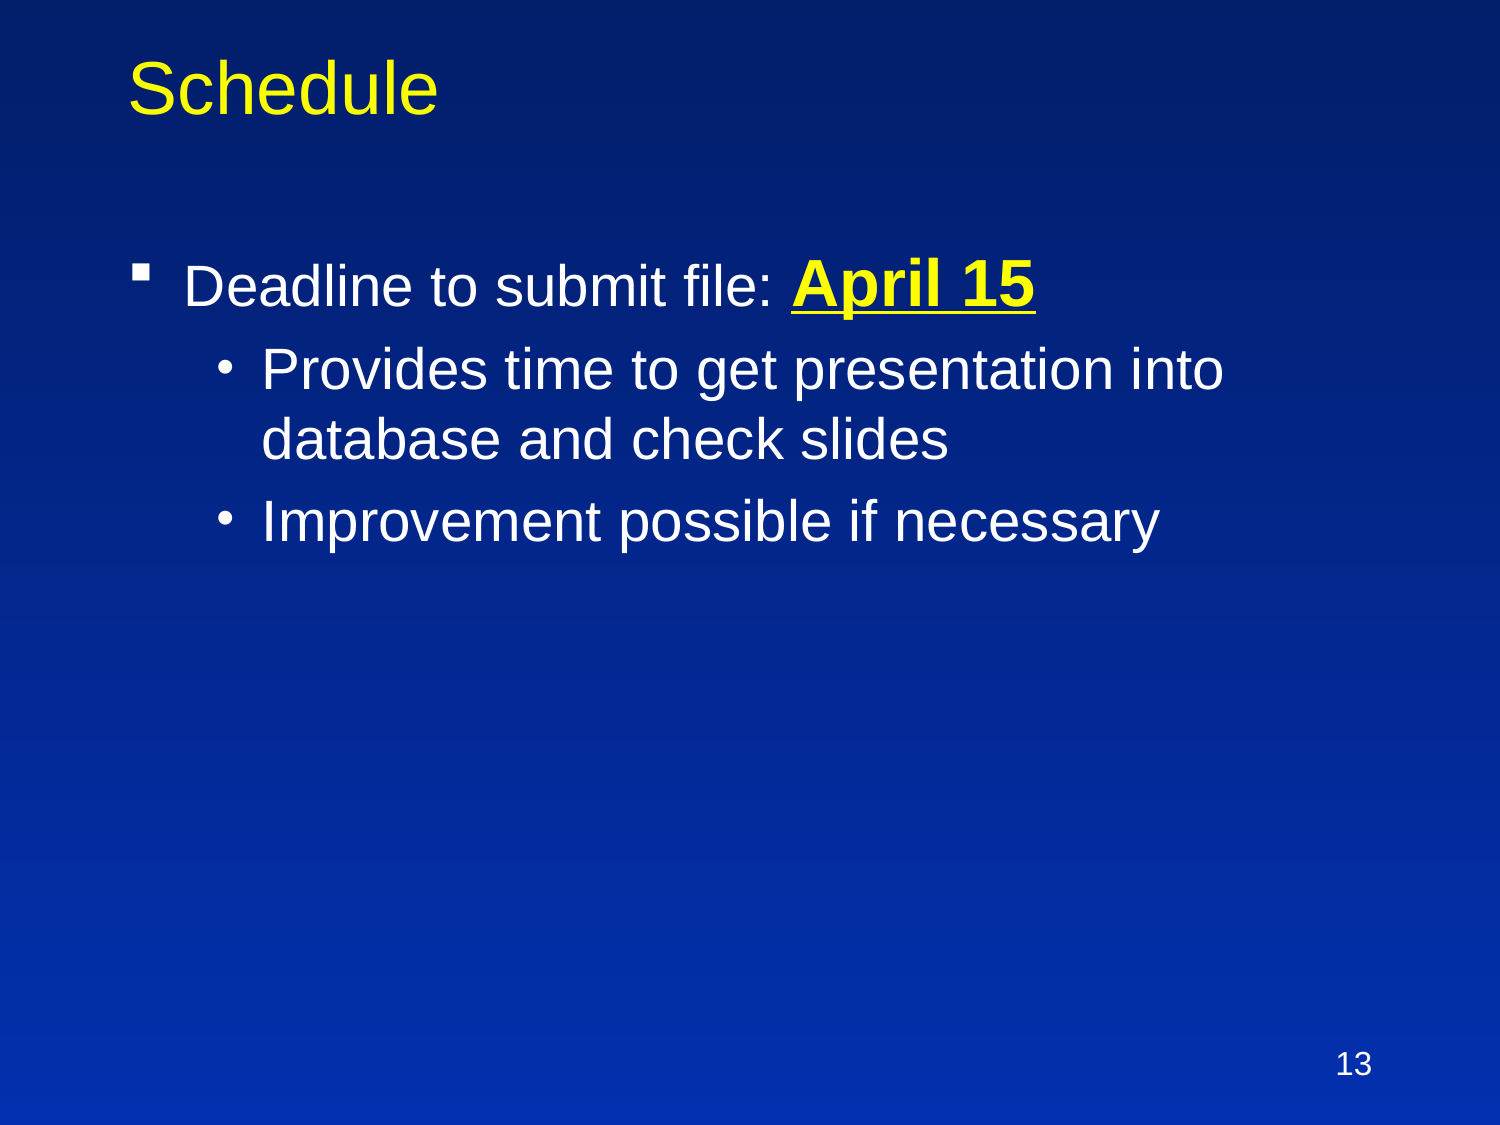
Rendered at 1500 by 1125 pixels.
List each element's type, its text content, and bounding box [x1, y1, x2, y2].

list Deadline to submit file: April 15 Provides time to get presentation into database and check slides Improvement possible if necessary [112, 212, 1388, 1022]
title Schedule [112, 37, 1388, 138]
slide_number 13 [1074, 1024, 1388, 1101]
